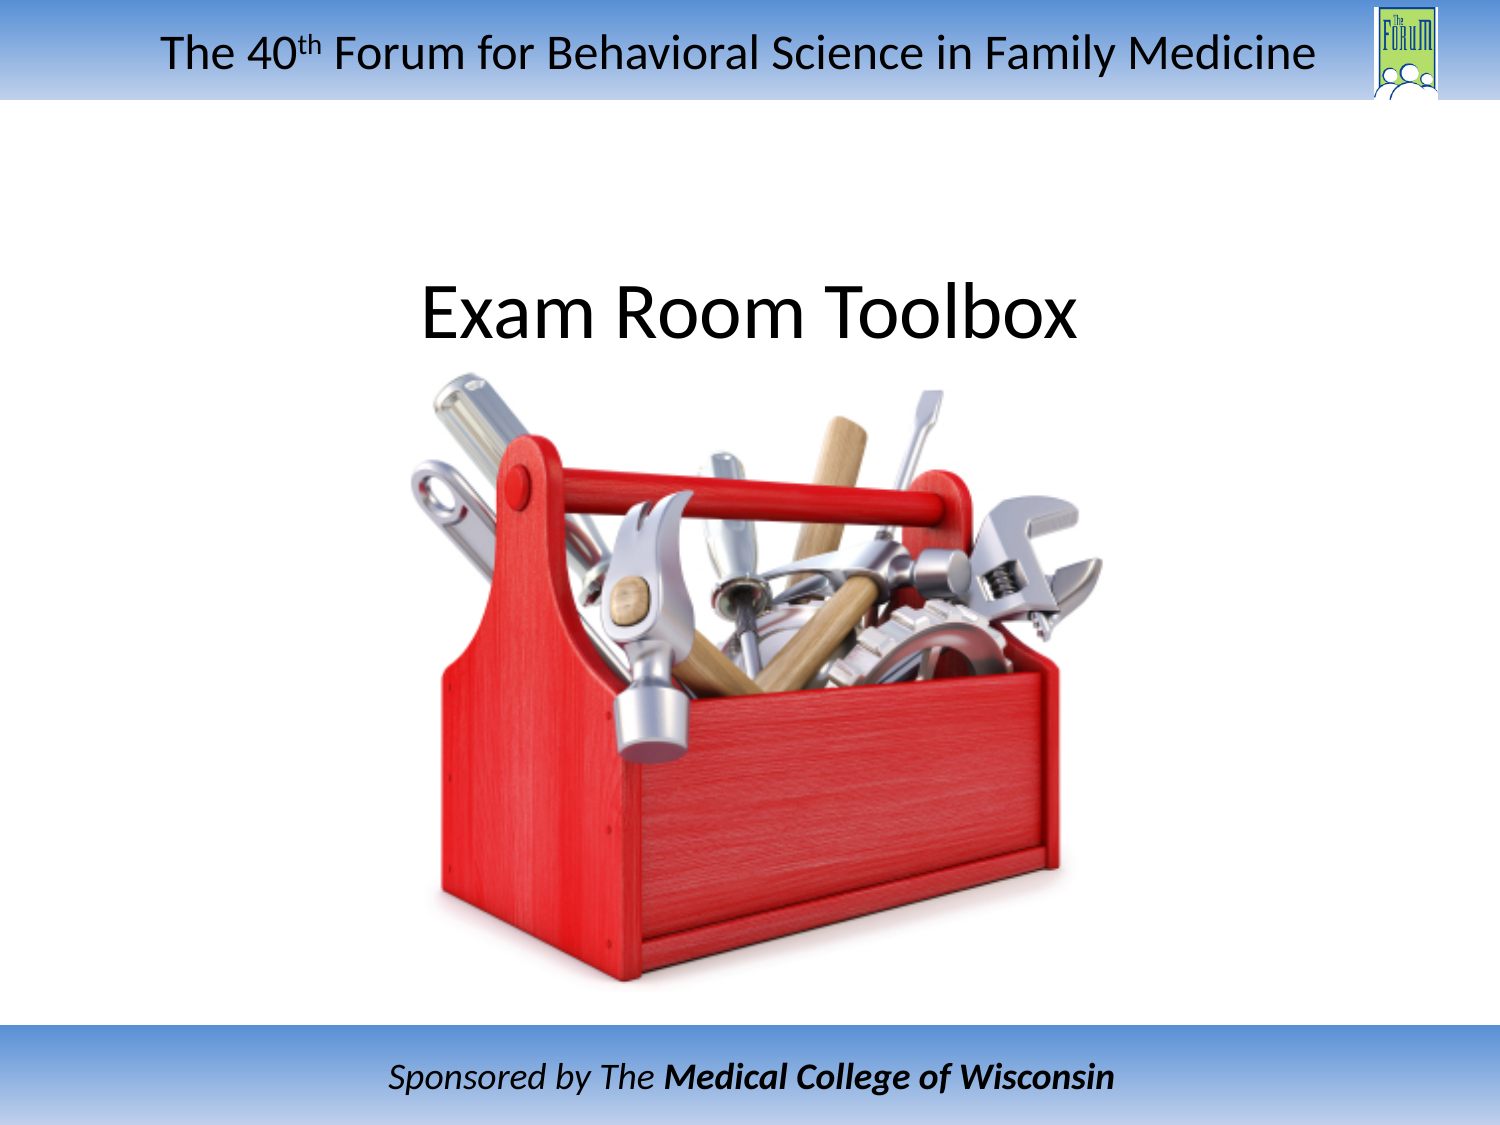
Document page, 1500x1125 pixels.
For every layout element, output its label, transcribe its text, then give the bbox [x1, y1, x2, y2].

title Exam Room Toolbox [75, 249, 1425, 363]
picture [1374, 7, 1438, 100]
picture [362, 365, 1117, 993]
